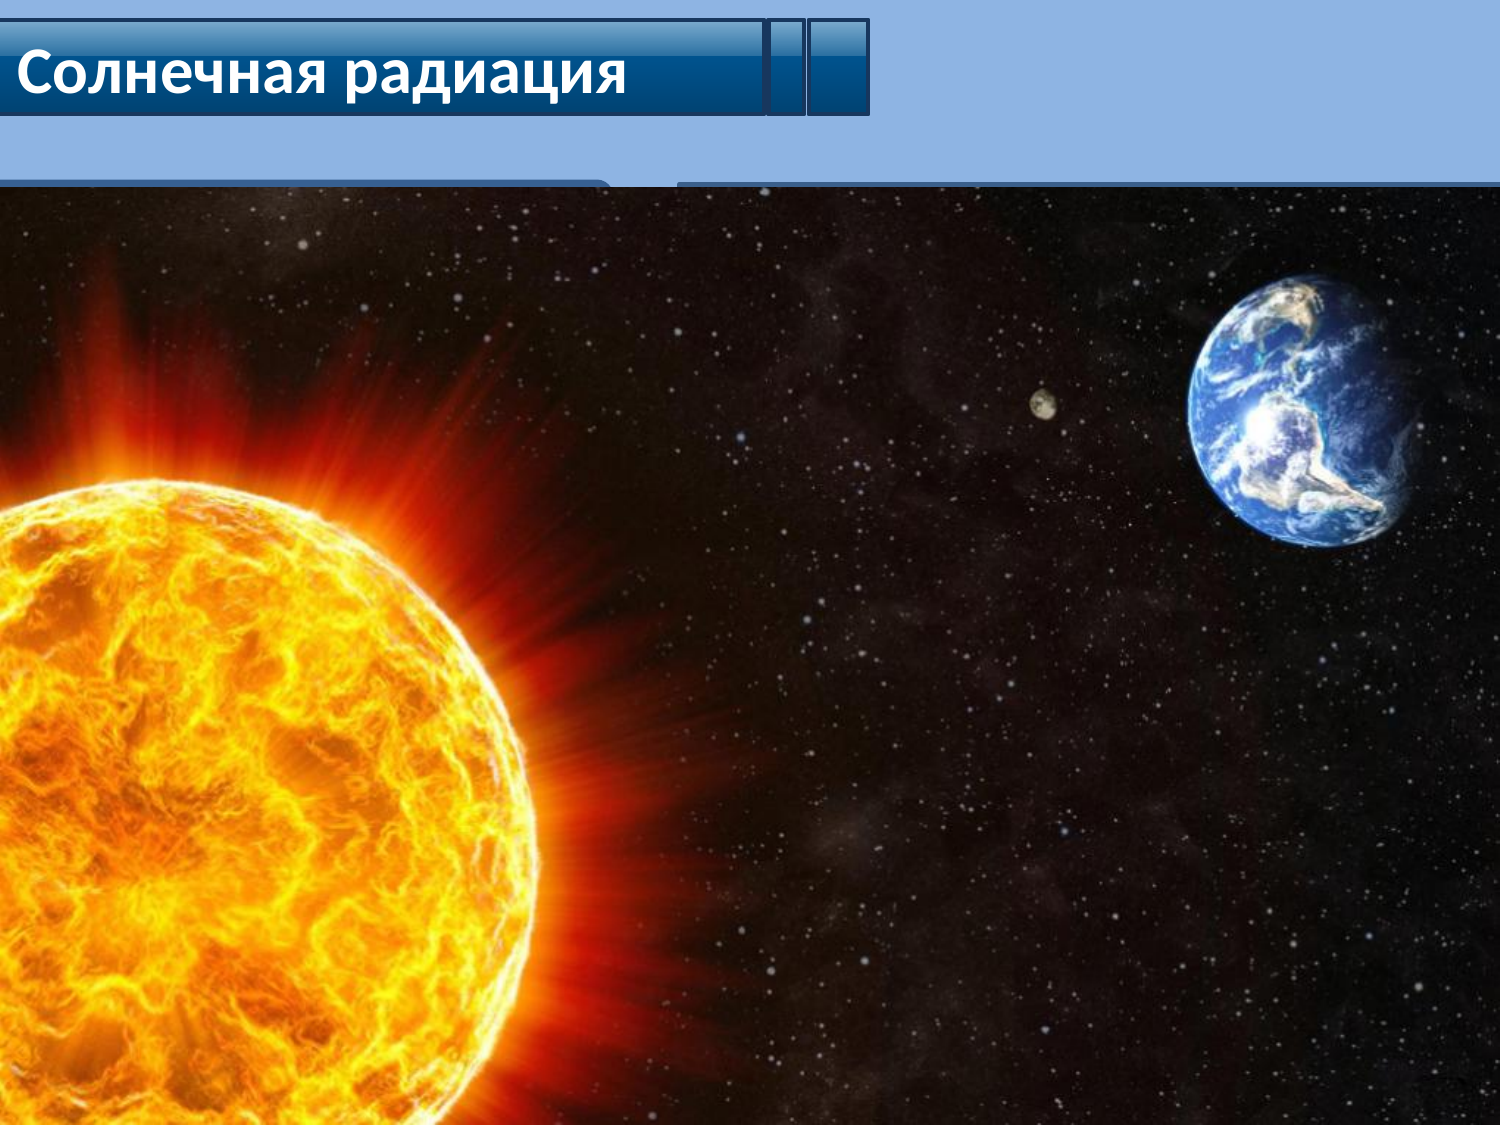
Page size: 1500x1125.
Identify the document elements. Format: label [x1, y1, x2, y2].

text_box [0, 177, 612, 186]
text_box [0, 19, 869, 115]
text_box [677, 182, 1500, 187]
picture [0, 187, 1500, 1125]
